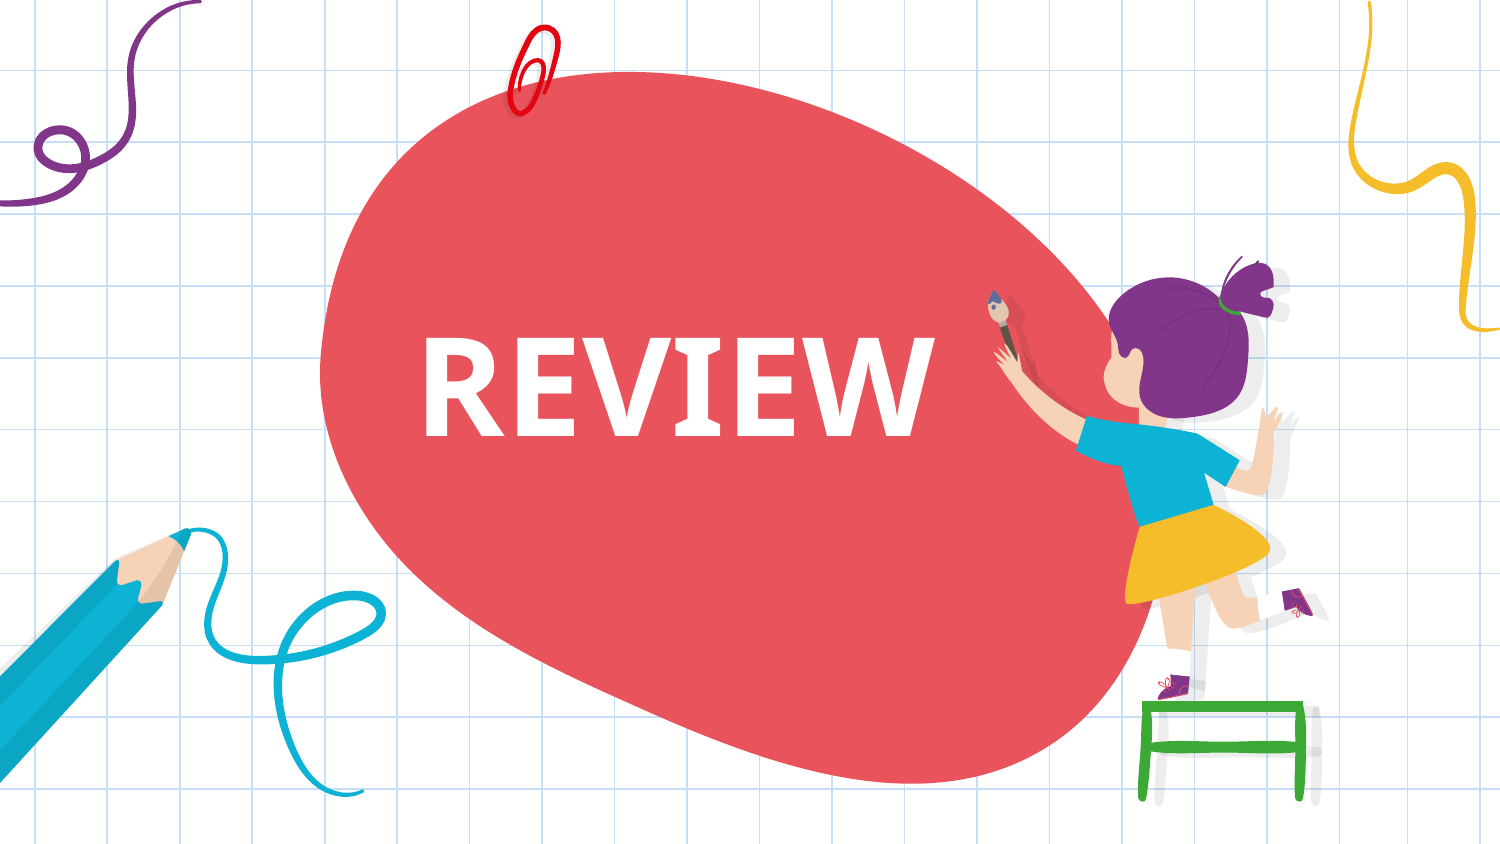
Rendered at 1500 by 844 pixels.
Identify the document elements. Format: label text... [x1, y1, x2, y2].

text_box REVIEW [188, 312, 982, 451]
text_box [987, 255, 1331, 807]
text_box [502, 24, 562, 120]
